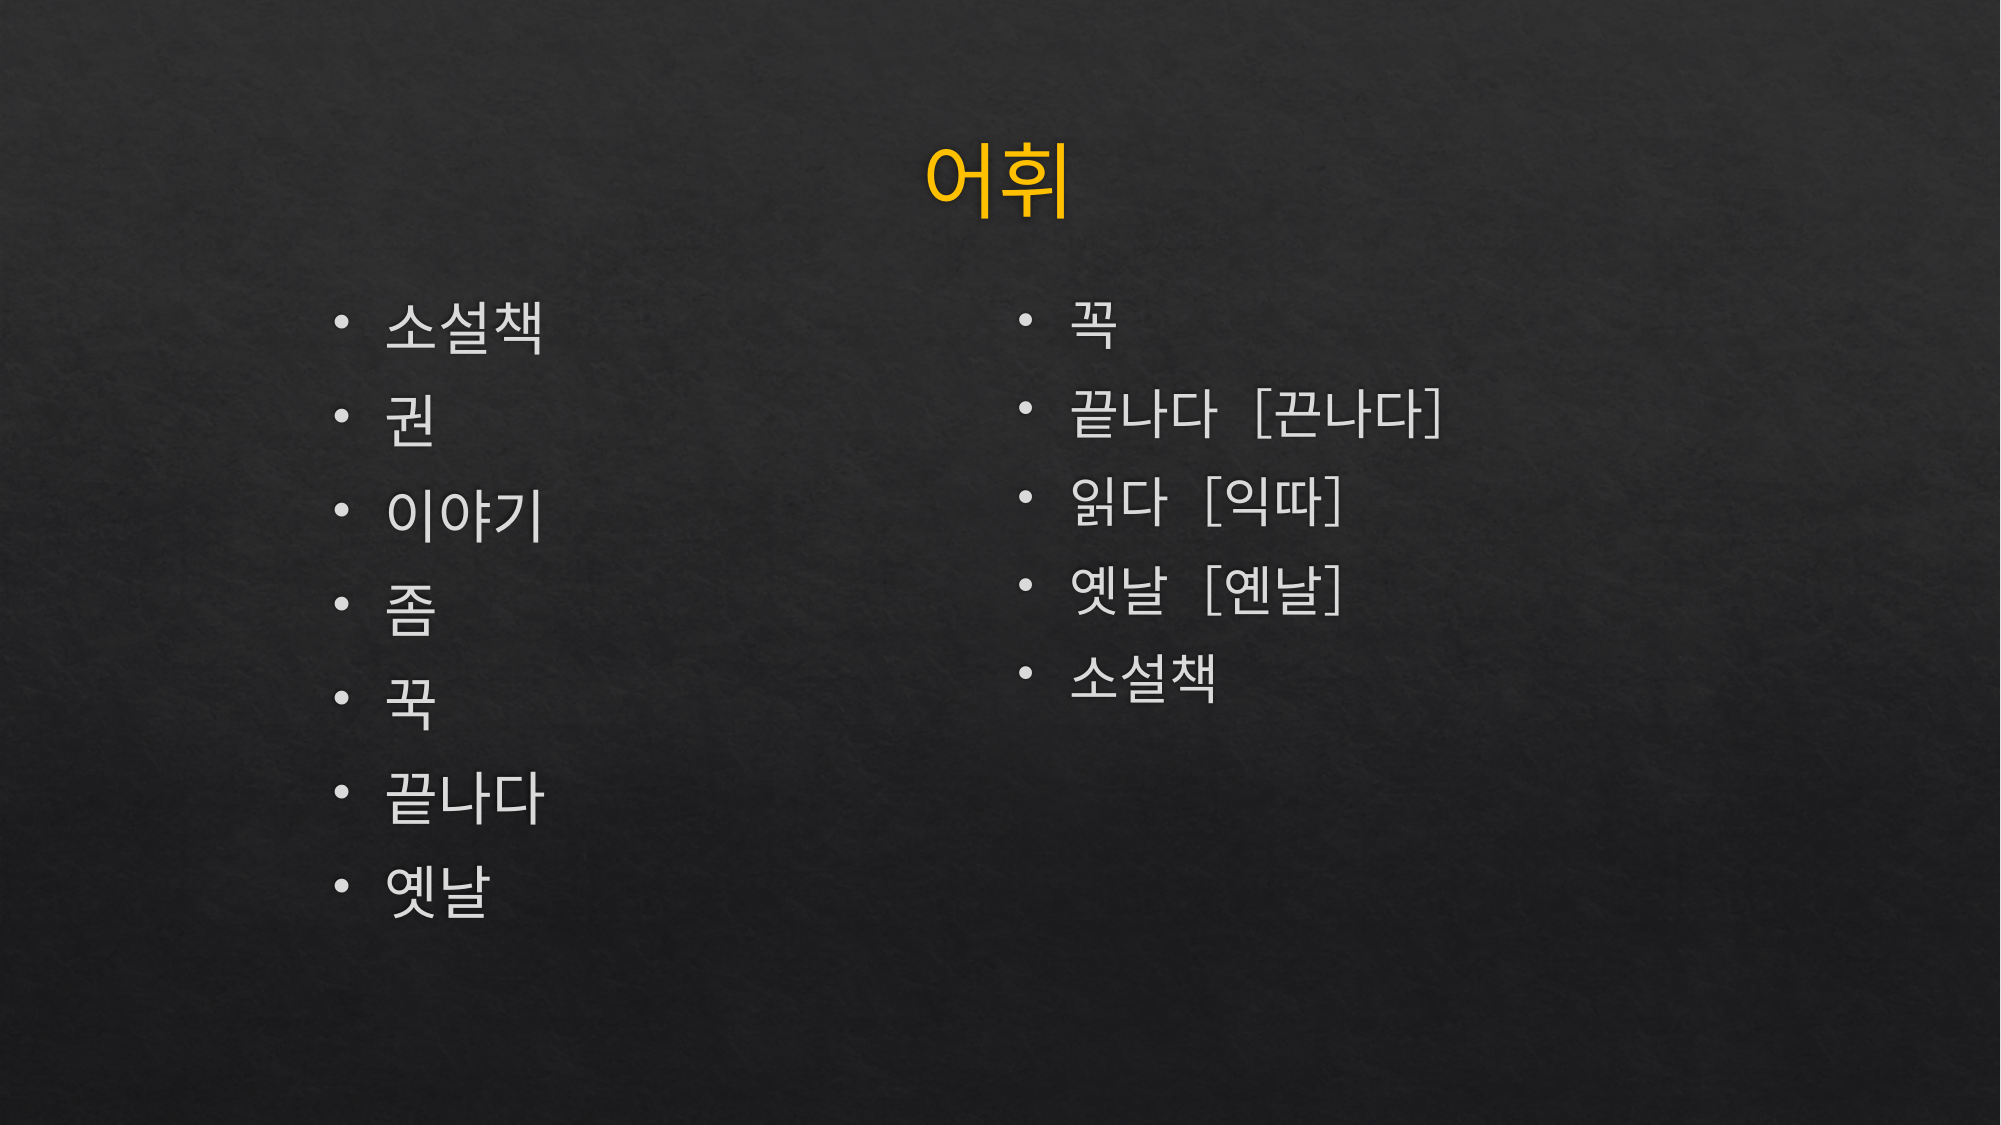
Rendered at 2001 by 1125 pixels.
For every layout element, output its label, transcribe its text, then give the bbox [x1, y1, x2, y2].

text_box 꼭 끝나다［끈나다］ 읽다［익따］ 옛날［옌날］ 소설책 [998, 284, 1849, 1125]
list 소설책 권 이야기 좀 꾹 끝나다 옛날 [313, 284, 994, 1125]
title 어휘 [149, 99, 1849, 260]
